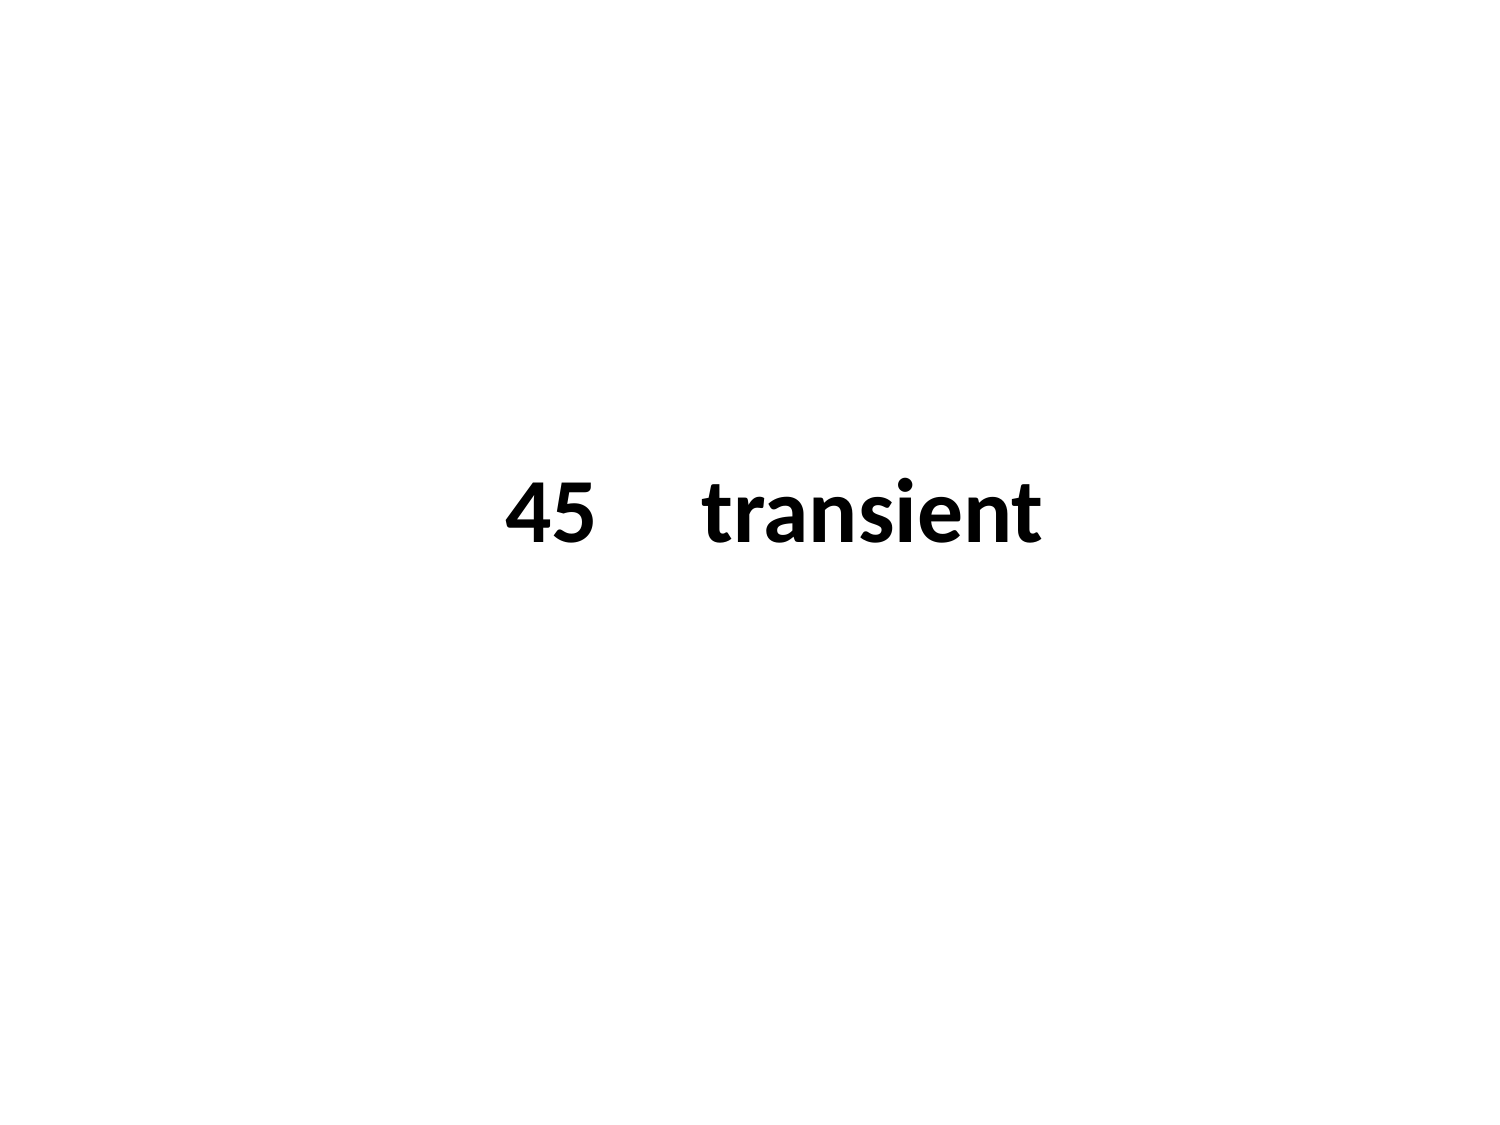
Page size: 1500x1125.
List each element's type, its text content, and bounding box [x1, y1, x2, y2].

title 45 transient [99, 412, 1450, 600]
